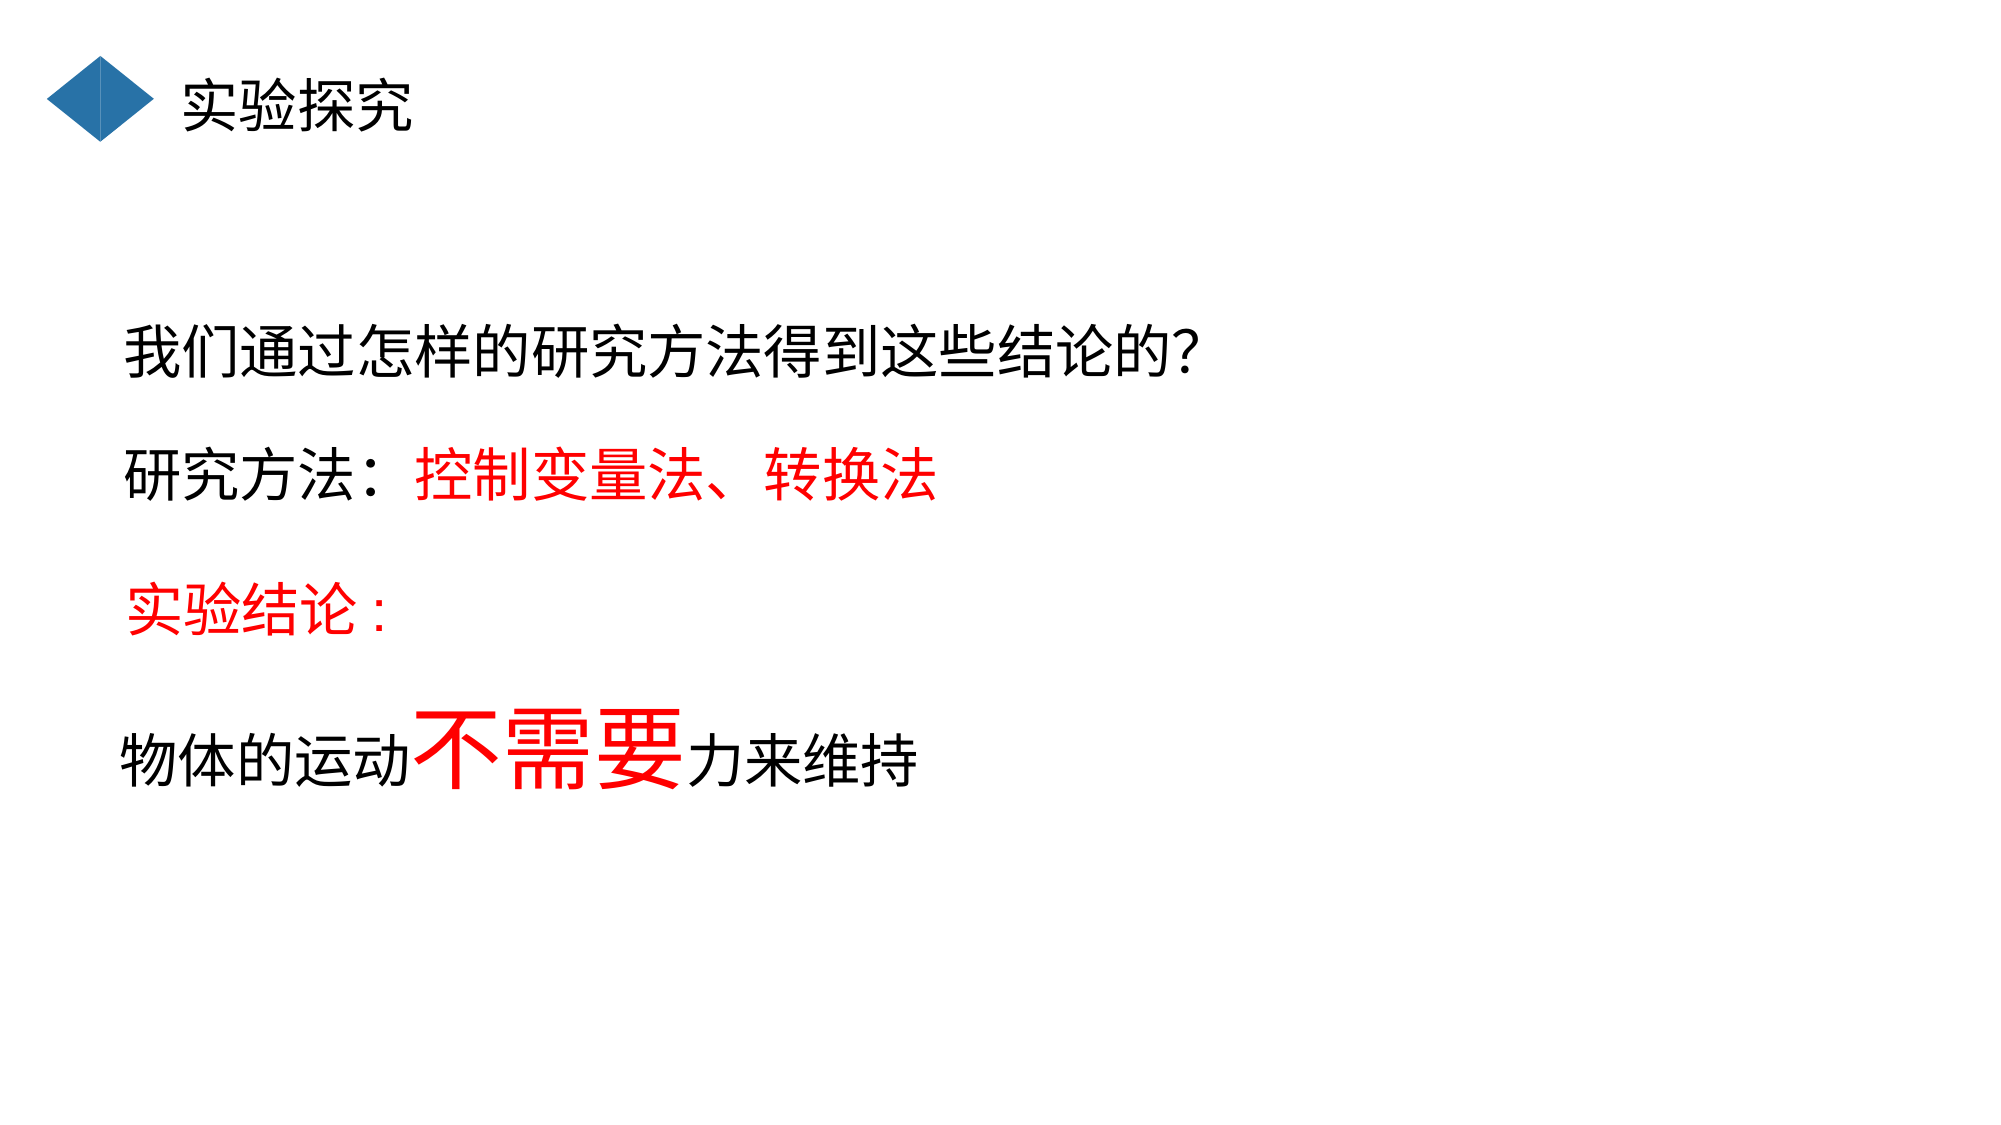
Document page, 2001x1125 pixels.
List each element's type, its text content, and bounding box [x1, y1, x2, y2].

text_box 实验结论: [0, 565, 857, 651]
text_box 物体的运动不需要力来维持 [0, 683, 1203, 809]
title 我们通过怎样的研究方法得到这些结论的？ [108, 261, 1455, 438]
text_box 实验探究 [165, 62, 429, 147]
list 研究方法：控制变量法、转换法 [108, 438, 1605, 534]
